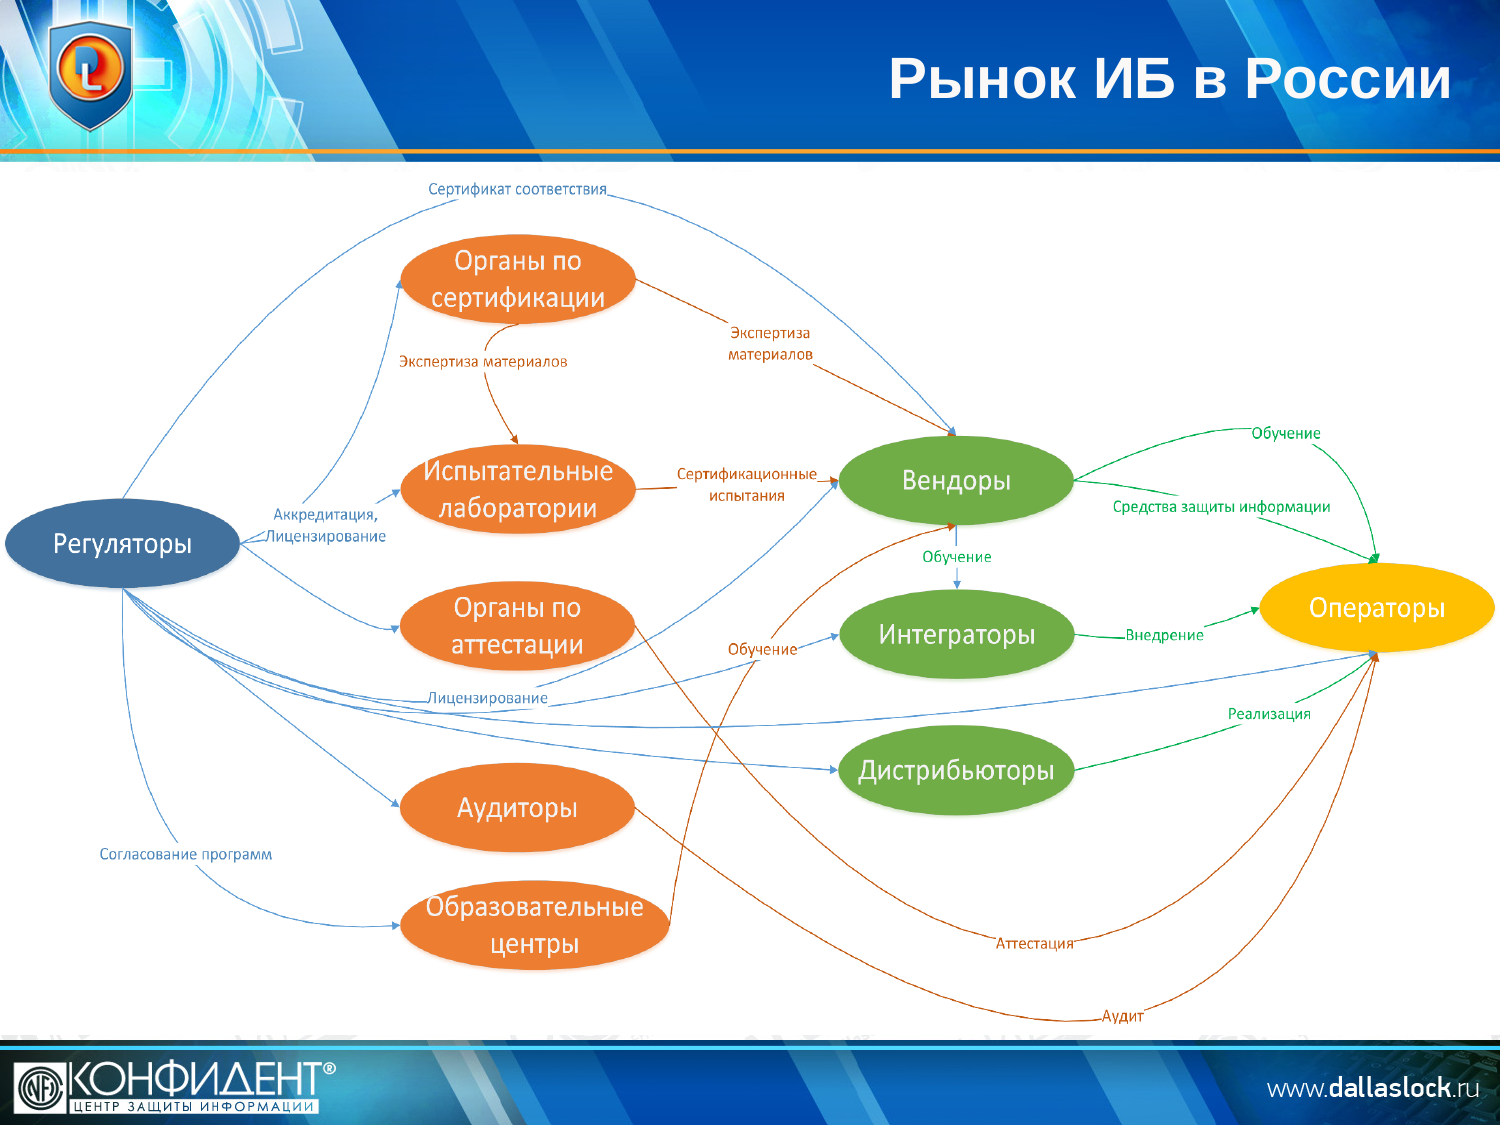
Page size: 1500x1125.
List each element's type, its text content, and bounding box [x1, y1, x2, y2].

text_box Рынок ИБ в России [134, 19, 1469, 132]
picture [147, 0, 160, 5]
picture [0, 0, 1500, 1125]
